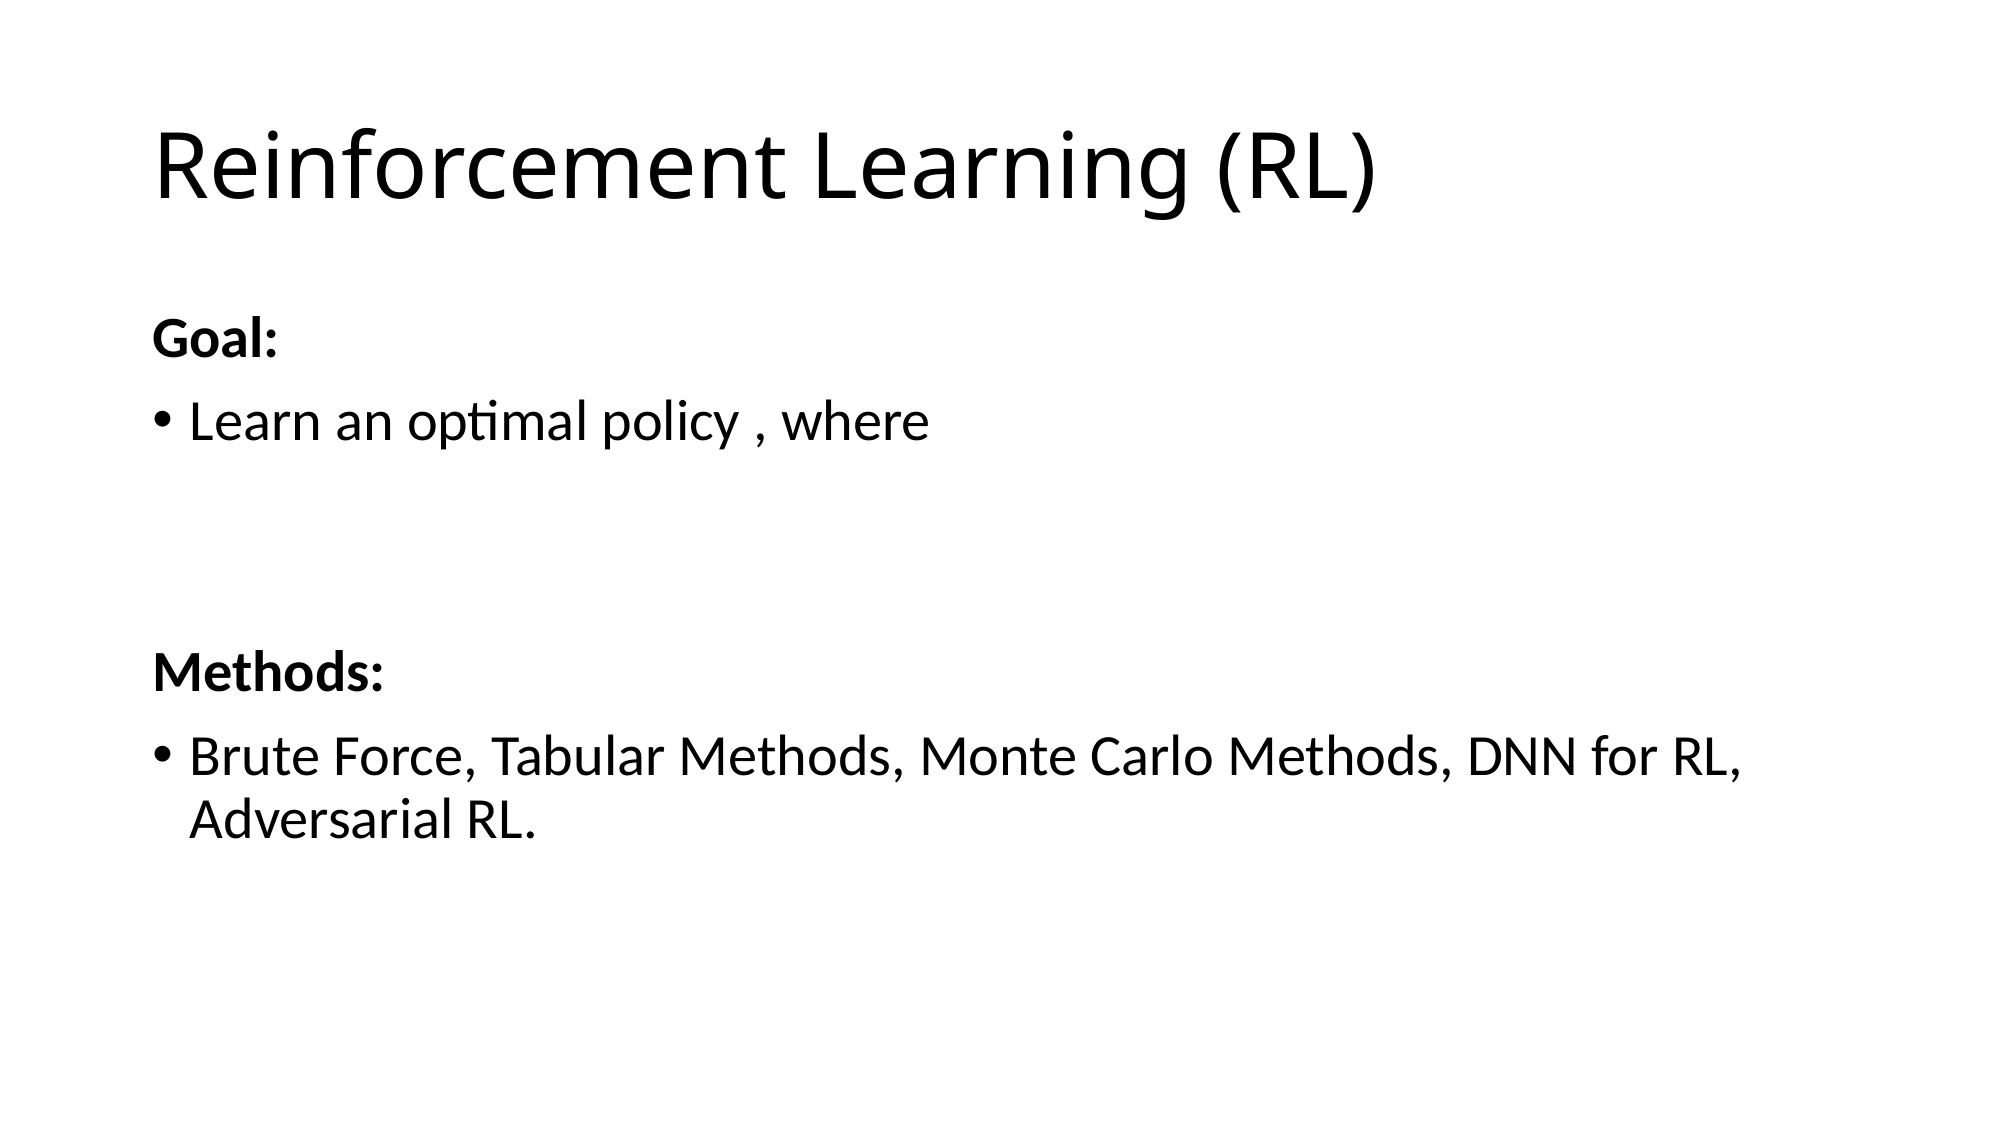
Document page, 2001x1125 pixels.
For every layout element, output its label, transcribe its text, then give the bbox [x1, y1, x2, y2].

title Reinforcement Learning (RL) [137, 59, 1863, 278]
